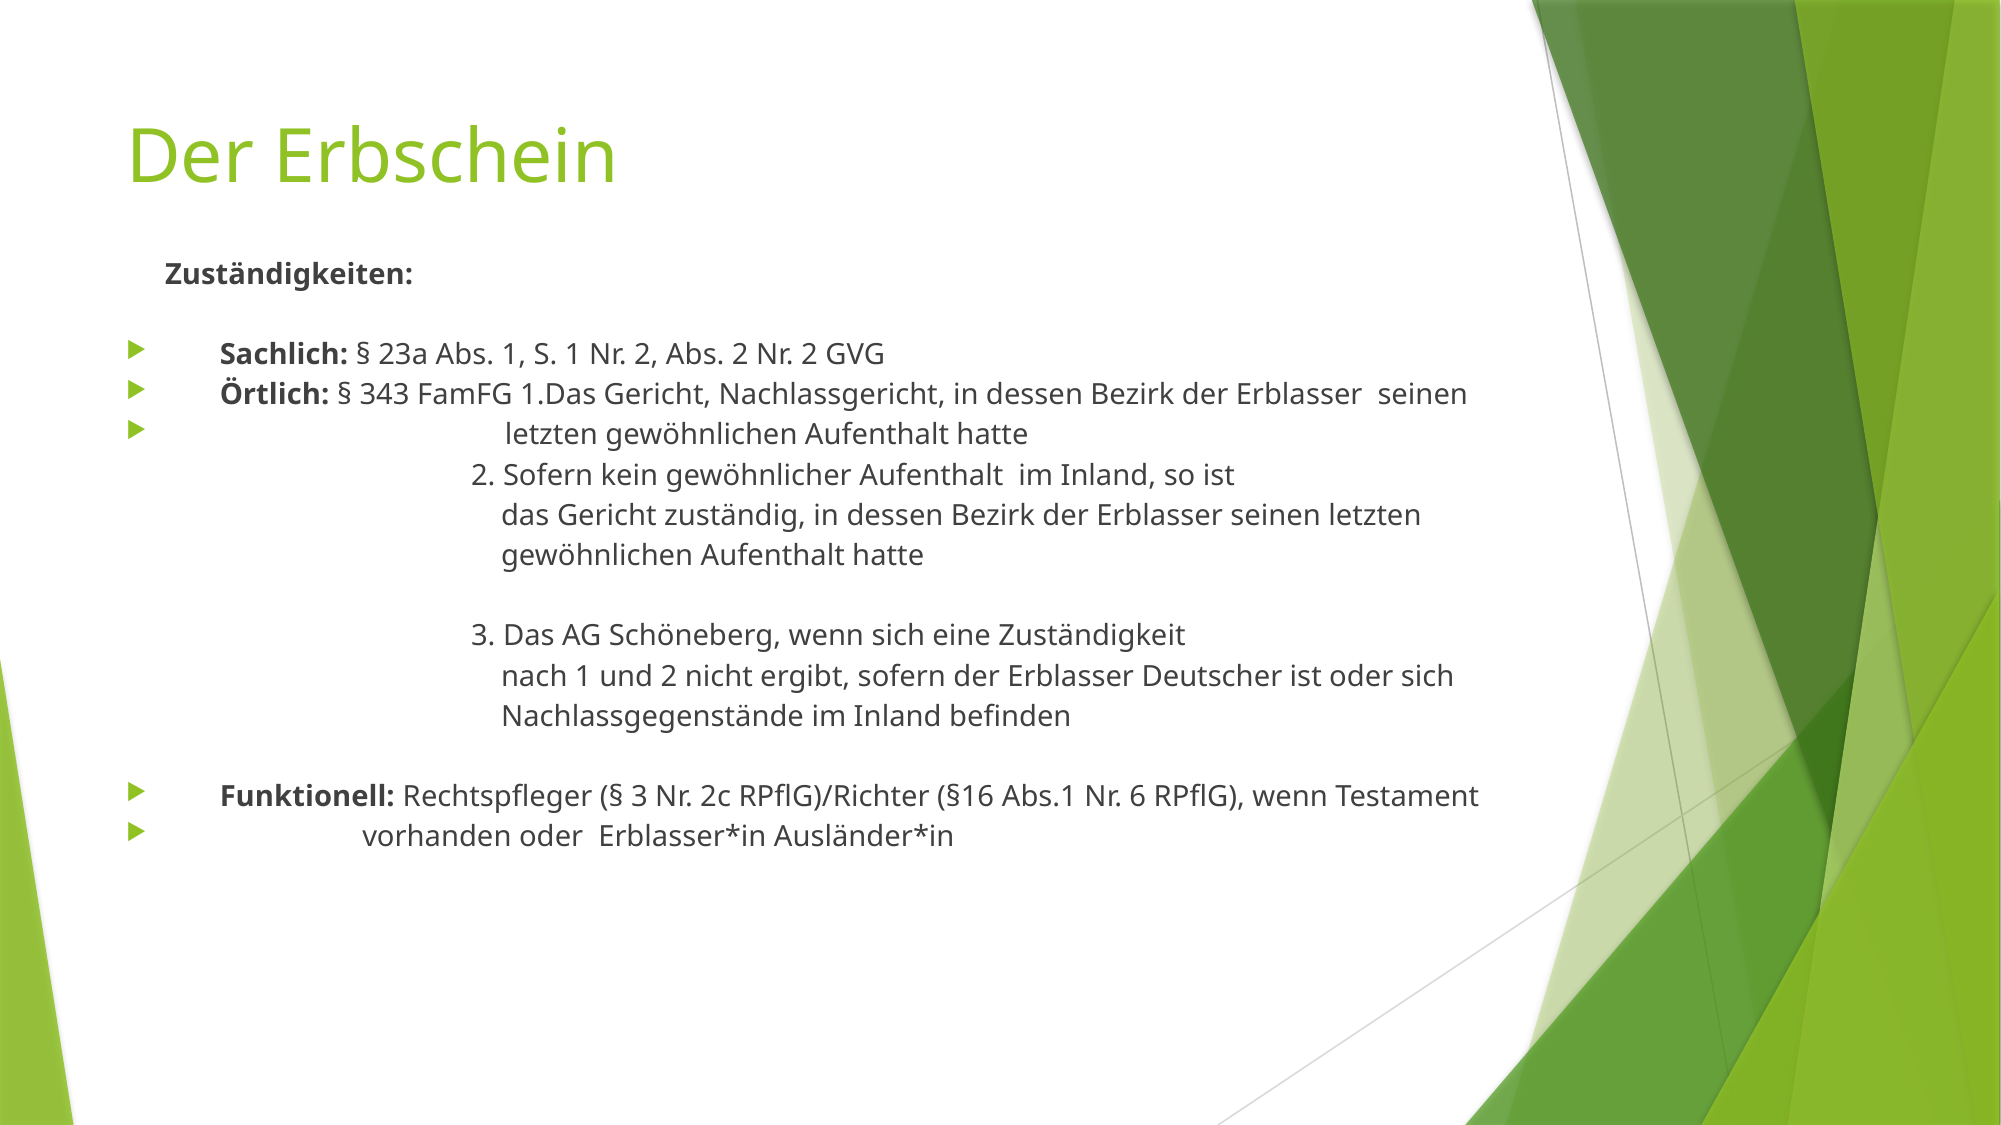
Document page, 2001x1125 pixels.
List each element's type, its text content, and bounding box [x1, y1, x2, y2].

list Zuständigkeiten: Sachlich: § 23a Abs. 1, S. 1 Nr. 2, Abs. 2 Nr. 2 GVG Örtlich: § 343 FamFG 1.Das Gericht, Nachlassgericht, in dessen Bezirk der Erblasser seinen letzten gewöhnlichen Aufenthalt hatte 2. Sofern kein gewöhnlicher Aufenthalt im Inland, so ist das Gericht zuständig, in dessen Bezirk der Erblasser seinen letzten gewöhnlichen Aufenthalt hatte 3. Das AG Schöneberg, wenn sich eine Zuständigkeit nach 1 und 2 nicht ergibt, sofern der Erblasser Deutscher ist oder sich Nachlassgegenstände im Inland befinden Funktionell: Rechtspfleger (§ 3 Nr. 2c RPflG)/Richter (§16 Abs.1 Nr. 6 RPflG), wenn Testament vorhanden oder Erblasser*in Ausländer*in [111, 247, 1522, 992]
title Der Erbschein [111, 99, 1522, 247]
